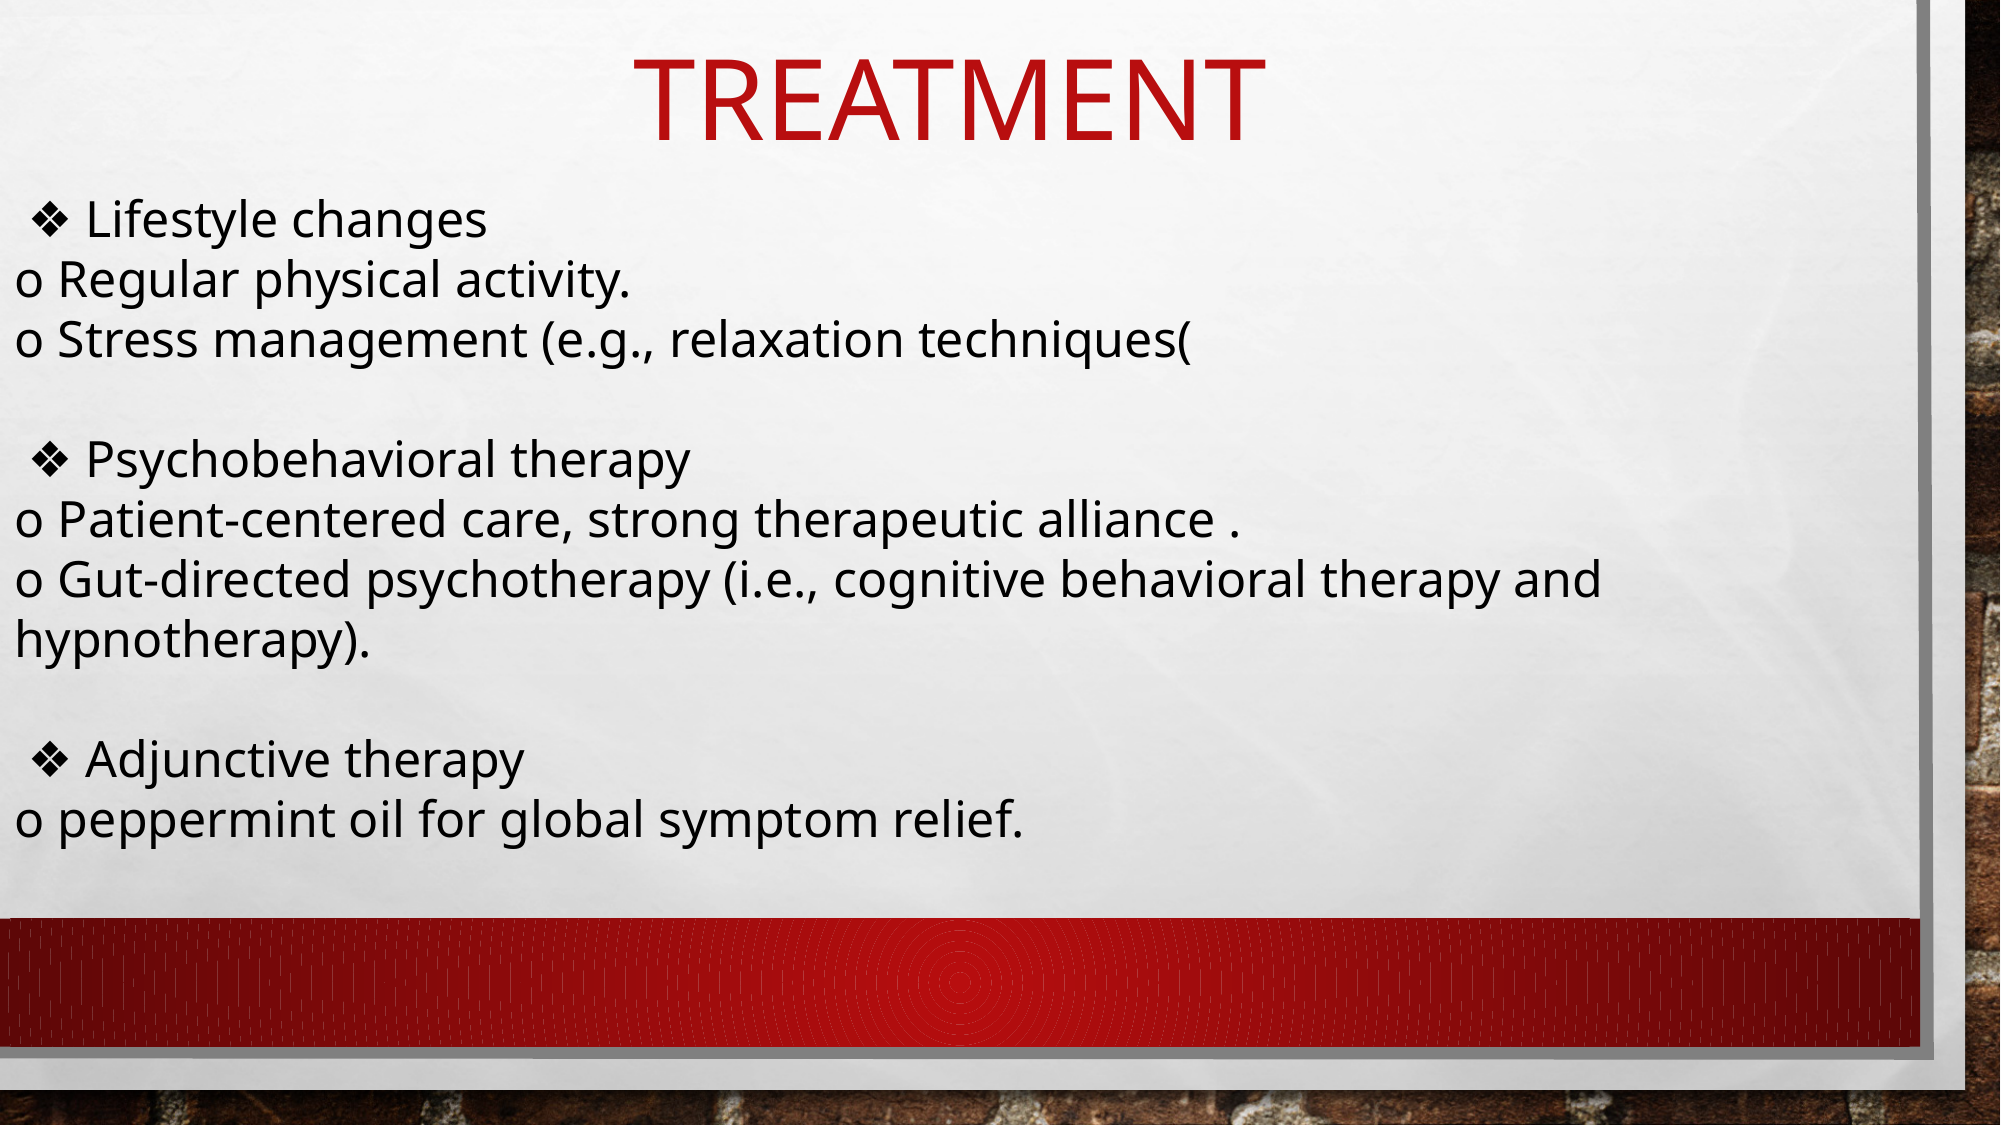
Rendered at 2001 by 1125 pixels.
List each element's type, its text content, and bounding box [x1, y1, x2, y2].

text_box ❖ Lifestyle changes o Regular physical activity. o Stress management (e.g., relaxation techniques( ❖ Psychobehavioral therapy o Patient-centered care, strong therapeutic alliance . o Gut-directed psychotherapy (i.e., cognitive behavioral therapy and hypnotherapy). ❖ Adjunctive therapy o peppermint oil for global symptom relief. [0, 180, 1915, 855]
picture [0, 0, 2000, 1125]
text_box Treatment [112, 9, 1818, 180]
